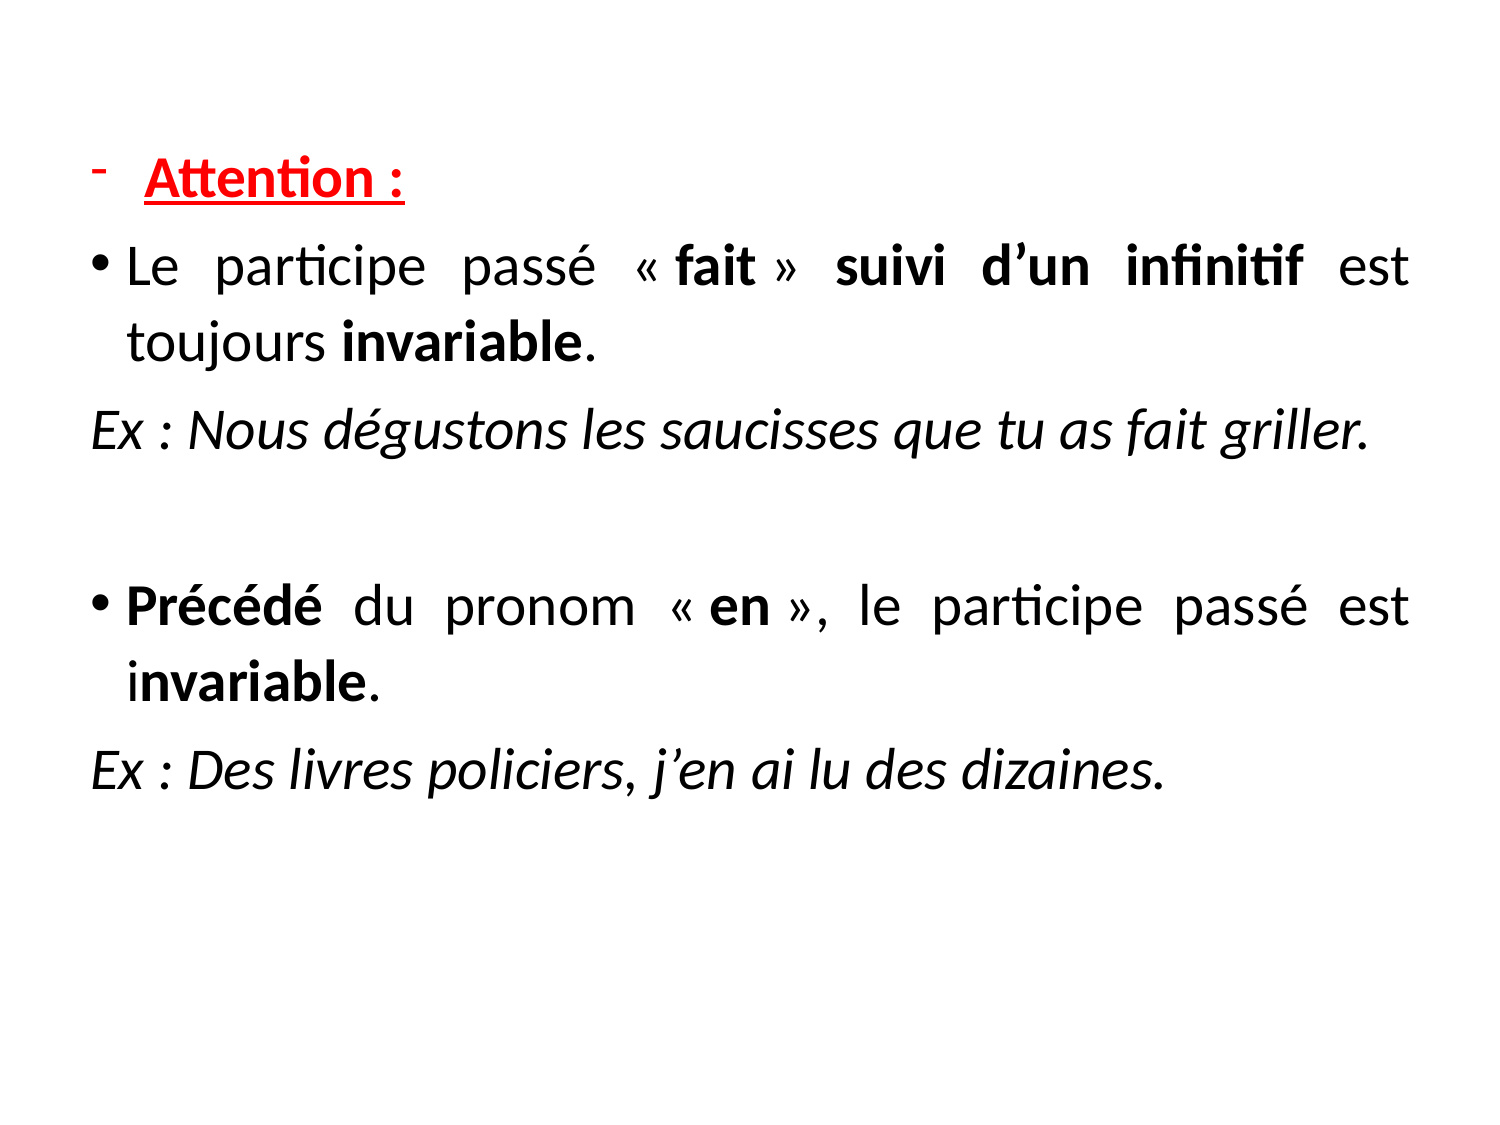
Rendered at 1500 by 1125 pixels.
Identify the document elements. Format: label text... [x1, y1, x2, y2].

list Attention : Le participe passé « fait » suivi d’un infinitif est toujours invariable. Ex : Nous dégustons les saucisses que tu as fait griller. Précédé du pronom « en », le participe passé est invariable. Ex : Des livres policiers, j’en ai lu des dizaines. [75, 125, 1425, 868]
